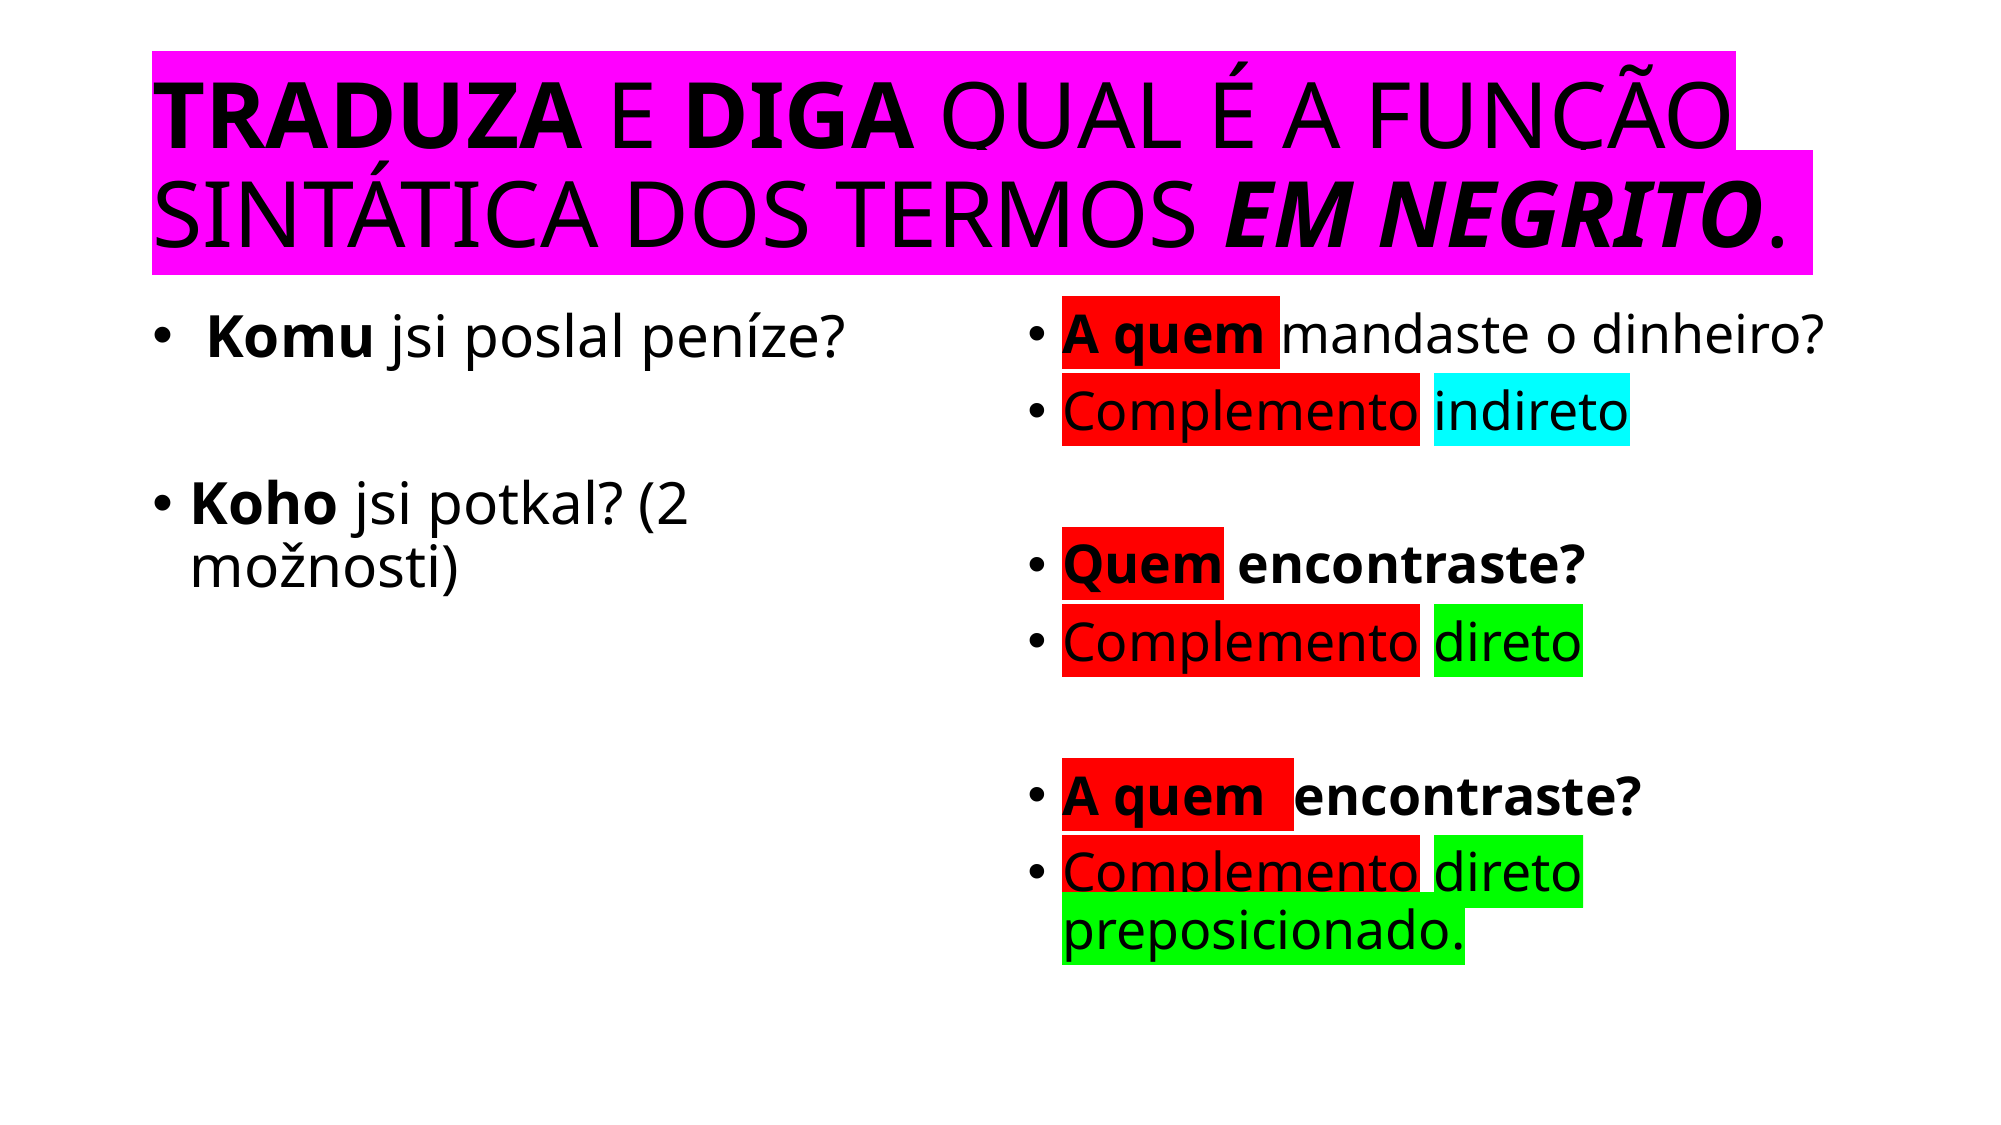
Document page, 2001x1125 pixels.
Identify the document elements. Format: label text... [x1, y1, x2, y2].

title TRADUZA E DIGA QUAL É A FUNÇÃO SINTÁTICA DOS TERMOS EM NEGRITO. [137, 59, 1863, 278]
list Komu jsi poslal peníze? Koho jsi potkal? (2 možnosti) [137, 299, 988, 1014]
list A quem mandaste o dinheiro? Complemento indireto Quem encontraste? Complemento direto A quem encontraste? Complemento direto preposicionado. [1012, 299, 1863, 1014]
